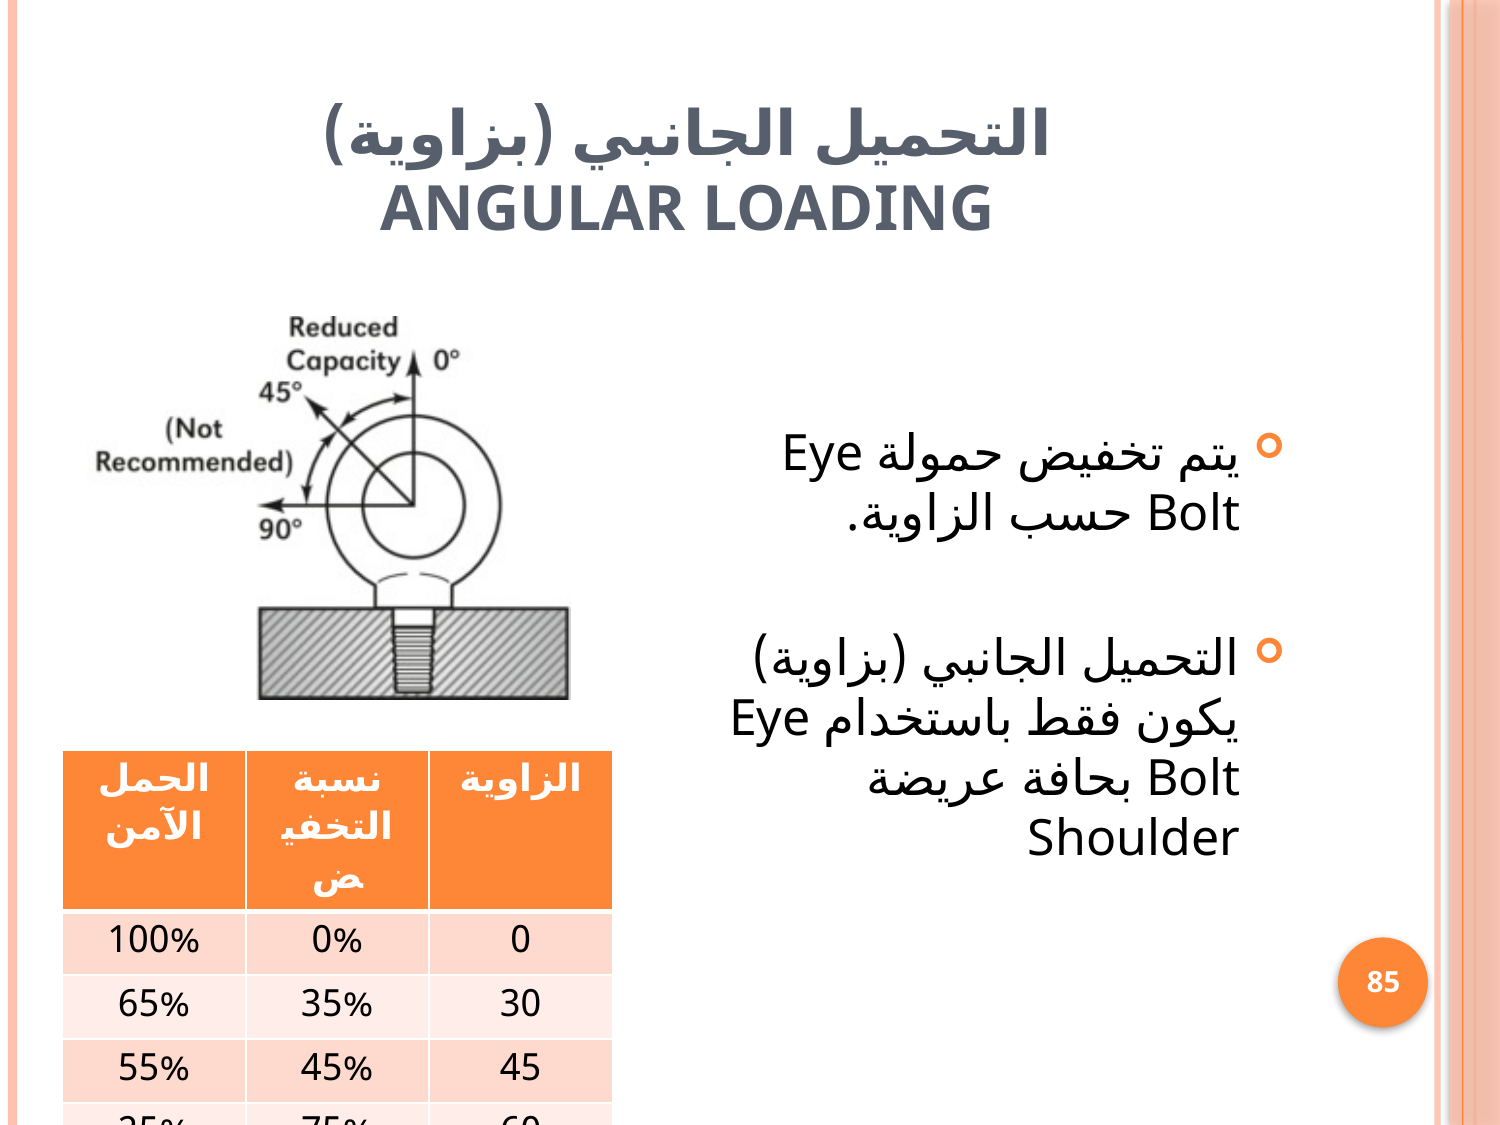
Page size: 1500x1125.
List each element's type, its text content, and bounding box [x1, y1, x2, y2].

table_cell 45 [430, 1040, 612, 1102]
title التحميل الجانبي (بزاوية) Angular Loading [75, 62, 1300, 250]
slide_number 85 [1333, 940, 1434, 1027]
table_cell 25% [63, 1104, 245, 1125]
table_cell 100% [63, 914, 245, 974]
picture [86, 315, 572, 700]
table_header الزاوية [430, 751, 612, 909]
table_cell 35% [247, 976, 428, 1038]
table_cell 45% [247, 1040, 428, 1102]
table_cell 0 [430, 914, 612, 974]
list يتم تخفيض حمولة Eye Bolt حسب الزاوية. التحميل الجانبي (بزاوية) يكون فقط باستخدام Eye Bolt بحافة عريضة Shoulder [675, 412, 1300, 1062]
table_cell 75% [247, 1104, 428, 1125]
table_cell 65% [63, 976, 245, 1038]
table_cell 30 [430, 976, 612, 1038]
table_header الحمل الآمن [63, 751, 245, 909]
table_cell 60 [430, 1104, 612, 1125]
table_cell 55% [63, 1040, 245, 1102]
table_cell 0% [247, 914, 428, 974]
table_header نسبة التخفيض [247, 751, 428, 909]
